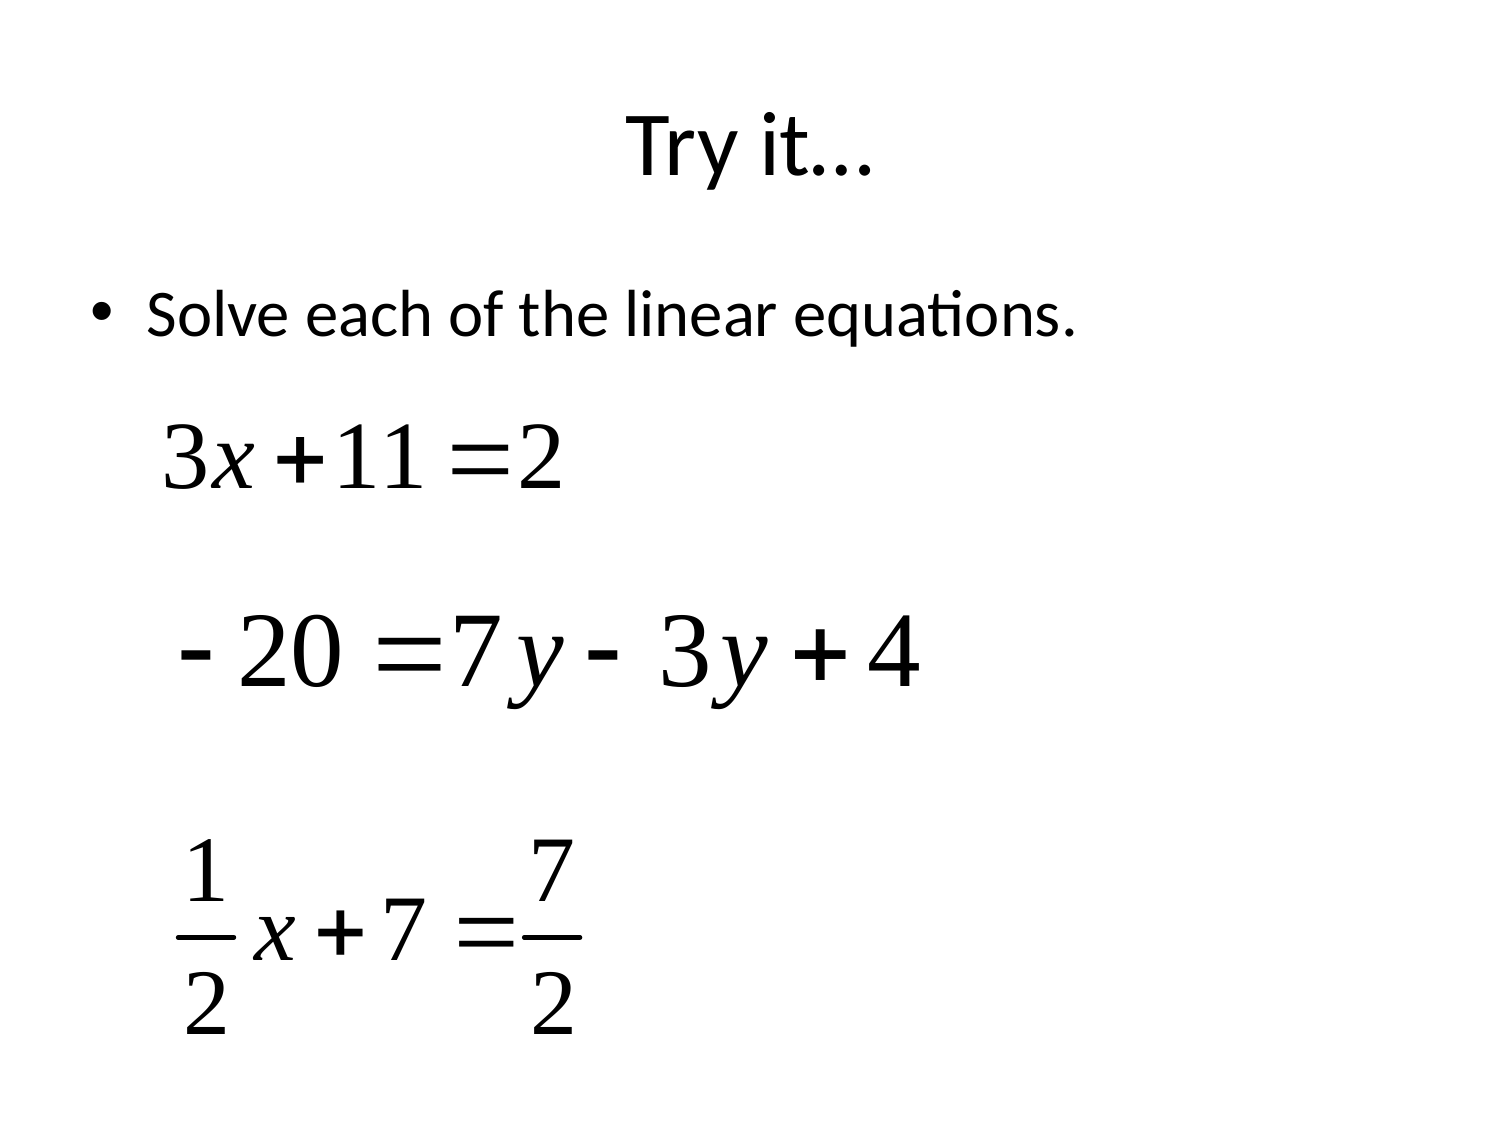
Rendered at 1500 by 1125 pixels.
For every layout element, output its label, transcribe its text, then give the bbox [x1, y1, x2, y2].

list Solve each of the linear equations. [75, 262, 1425, 1005]
title Try it… [75, 45, 1425, 233]
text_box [149, 399, 584, 513]
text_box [162, 812, 601, 1055]
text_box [162, 587, 940, 731]
